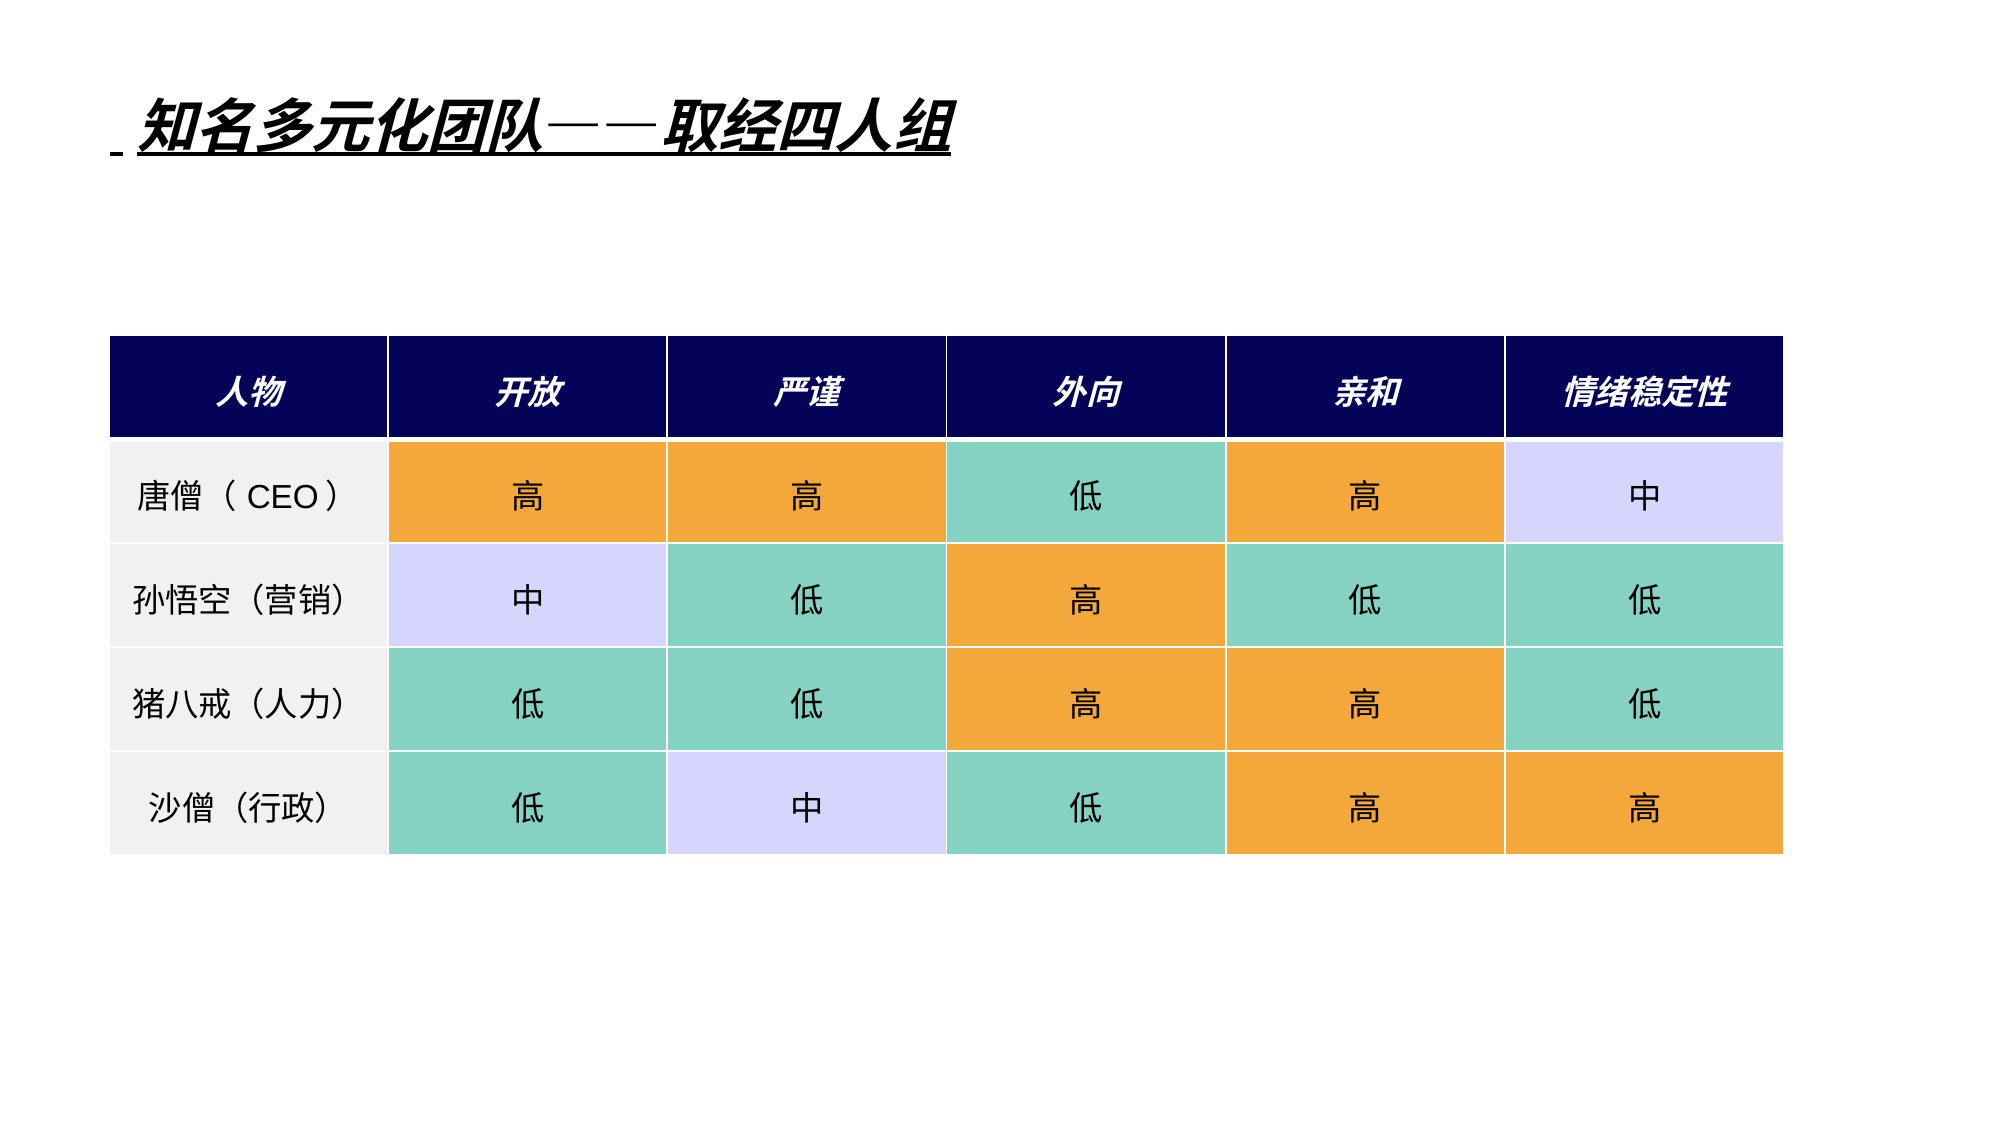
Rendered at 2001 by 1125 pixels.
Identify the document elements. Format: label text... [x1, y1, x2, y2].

table_cell 高 [1227, 752, 1504, 854]
table_header 开放 [389, 336, 666, 437]
table_cell 高 [1506, 752, 1783, 854]
table_cell 低 [1506, 648, 1783, 750]
table_cell 低 [668, 544, 946, 646]
table_cell 低 [1506, 544, 1783, 646]
table_header 情绪稳定性 [1506, 336, 1783, 437]
table_cell 中 [1506, 442, 1783, 542]
table_cell 高 [668, 442, 946, 542]
table_cell 低 [668, 648, 946, 750]
table_cell 高 [1227, 648, 1504, 750]
table_cell 猪八戒（人力） [110, 648, 387, 750]
table_cell 高 [389, 442, 666, 542]
table_cell 孙悟空（营销） [110, 544, 387, 646]
table_cell 高 [1227, 442, 1504, 542]
table_cell 低 [389, 752, 666, 854]
table_cell 高 [947, 648, 1225, 750]
table_cell 唐僧（CEO） [110, 442, 387, 542]
table_cell 低 [947, 752, 1225, 854]
table_cell 低 [1227, 544, 1504, 646]
table_cell 高 [947, 544, 1225, 646]
table_header 外向 [947, 336, 1225, 437]
table_cell 中 [668, 752, 946, 854]
table_cell 中 [389, 544, 666, 646]
table_header 严谨 [668, 336, 946, 437]
table_header 人物 [110, 336, 387, 437]
table_cell 低 [947, 442, 1225, 542]
title 知名多元化团队——取经四人组 [107, 87, 1893, 278]
table_header 亲和 [1227, 336, 1504, 437]
table_cell 沙僧（行政） [110, 752, 387, 854]
table_cell 低 [389, 648, 666, 750]
